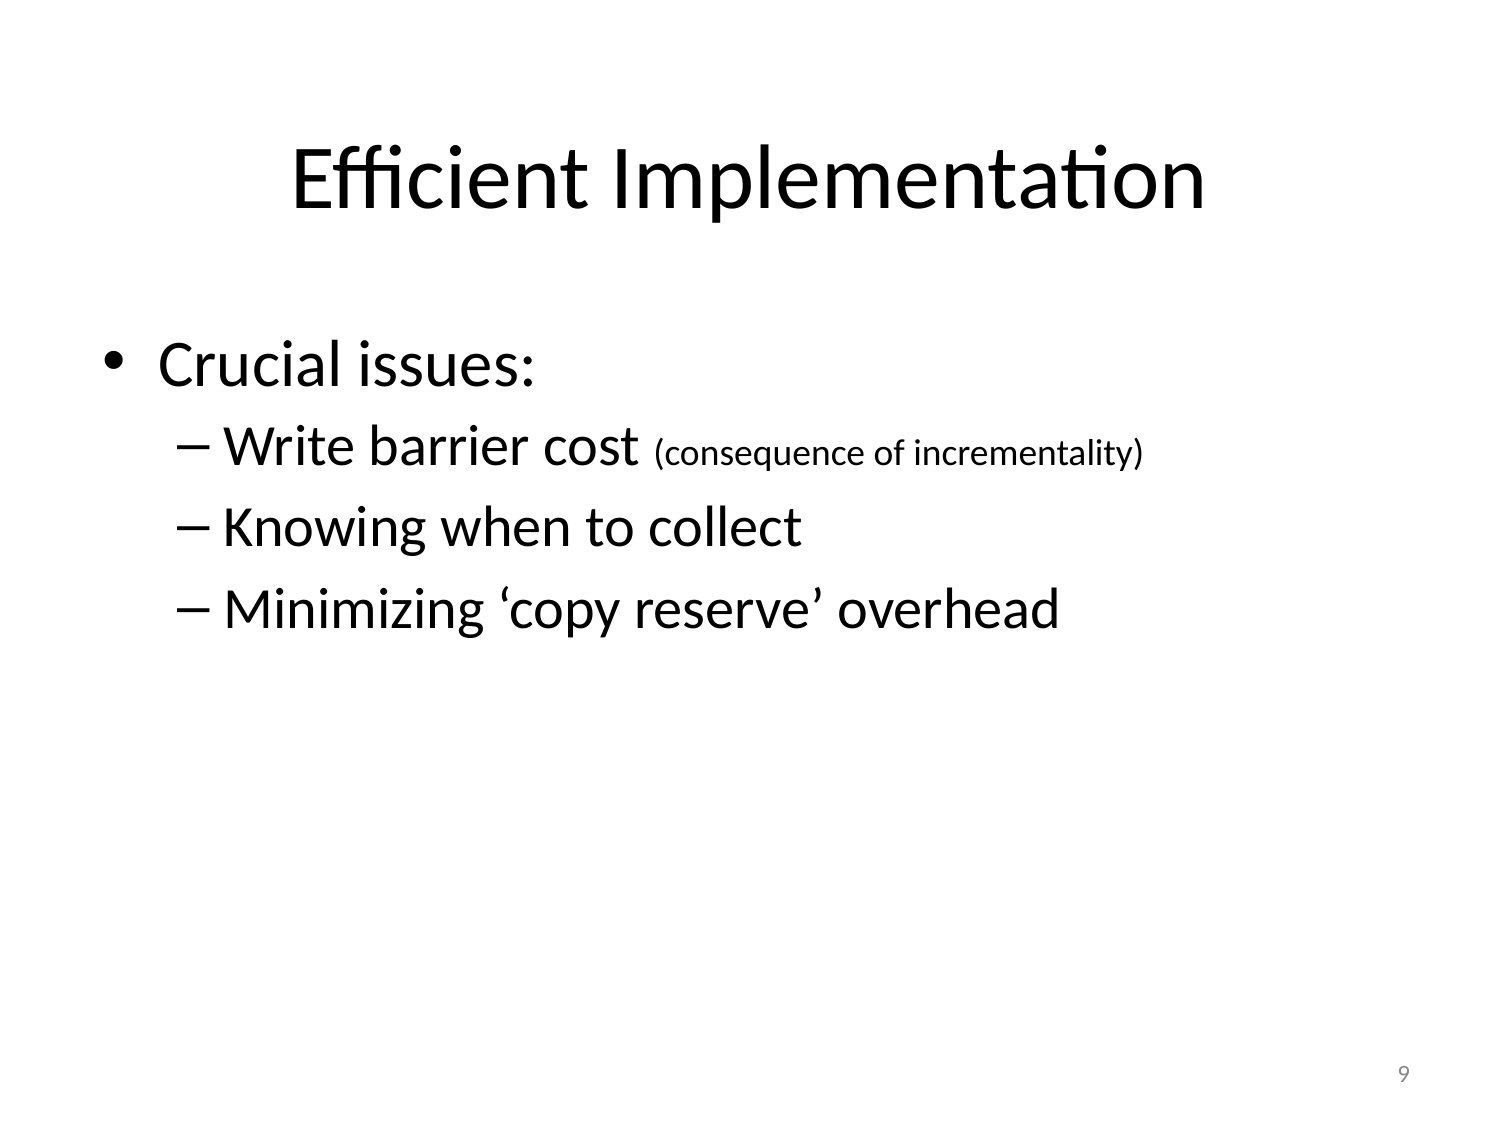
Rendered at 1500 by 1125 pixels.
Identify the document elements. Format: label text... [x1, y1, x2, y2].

title Efficient Implementation [112, 77, 1388, 267]
slide_number 9 [1074, 1042, 1425, 1103]
list Crucial issues: Write barrier cost (consequence of incrementality) Knowing when to collect Minimizing ‘copy reserve’ overhead [88, 312, 1412, 1001]
